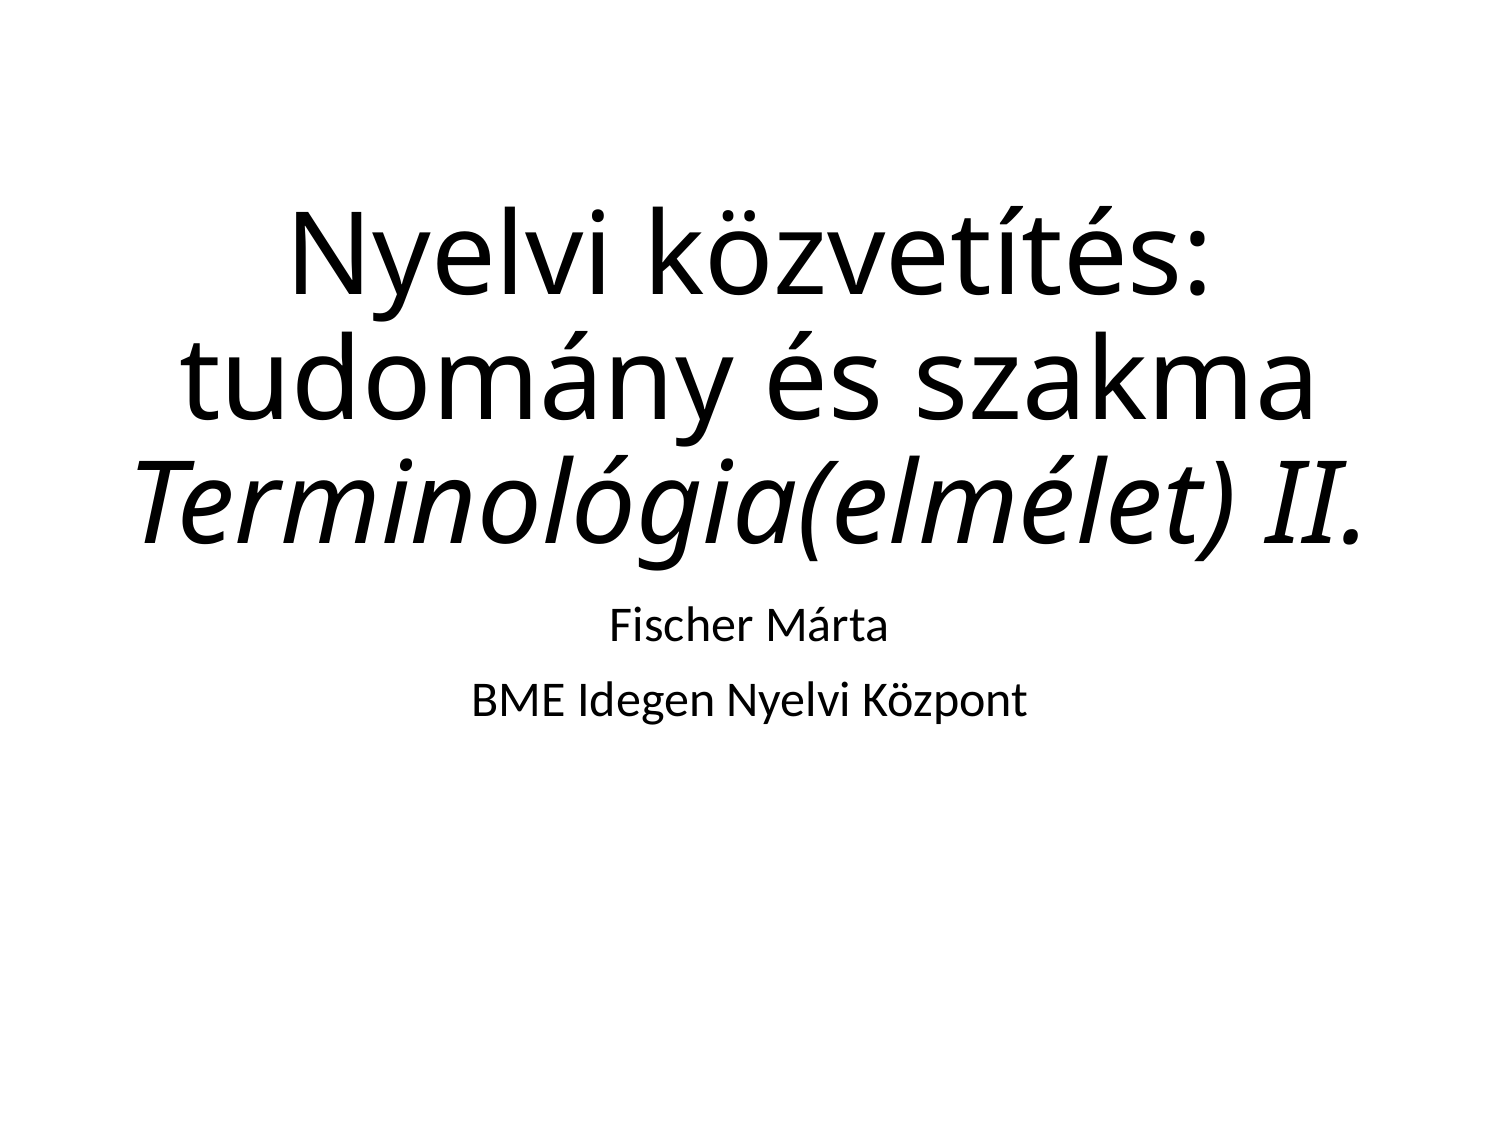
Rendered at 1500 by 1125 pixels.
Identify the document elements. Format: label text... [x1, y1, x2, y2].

title Nyelvi közvetítés: tudomány és szakma Terminológia(elmélet) II. [112, 184, 1388, 576]
subtitle Fischer Márta BME Idegen Nyelvi Központ [187, 590, 1313, 863]
